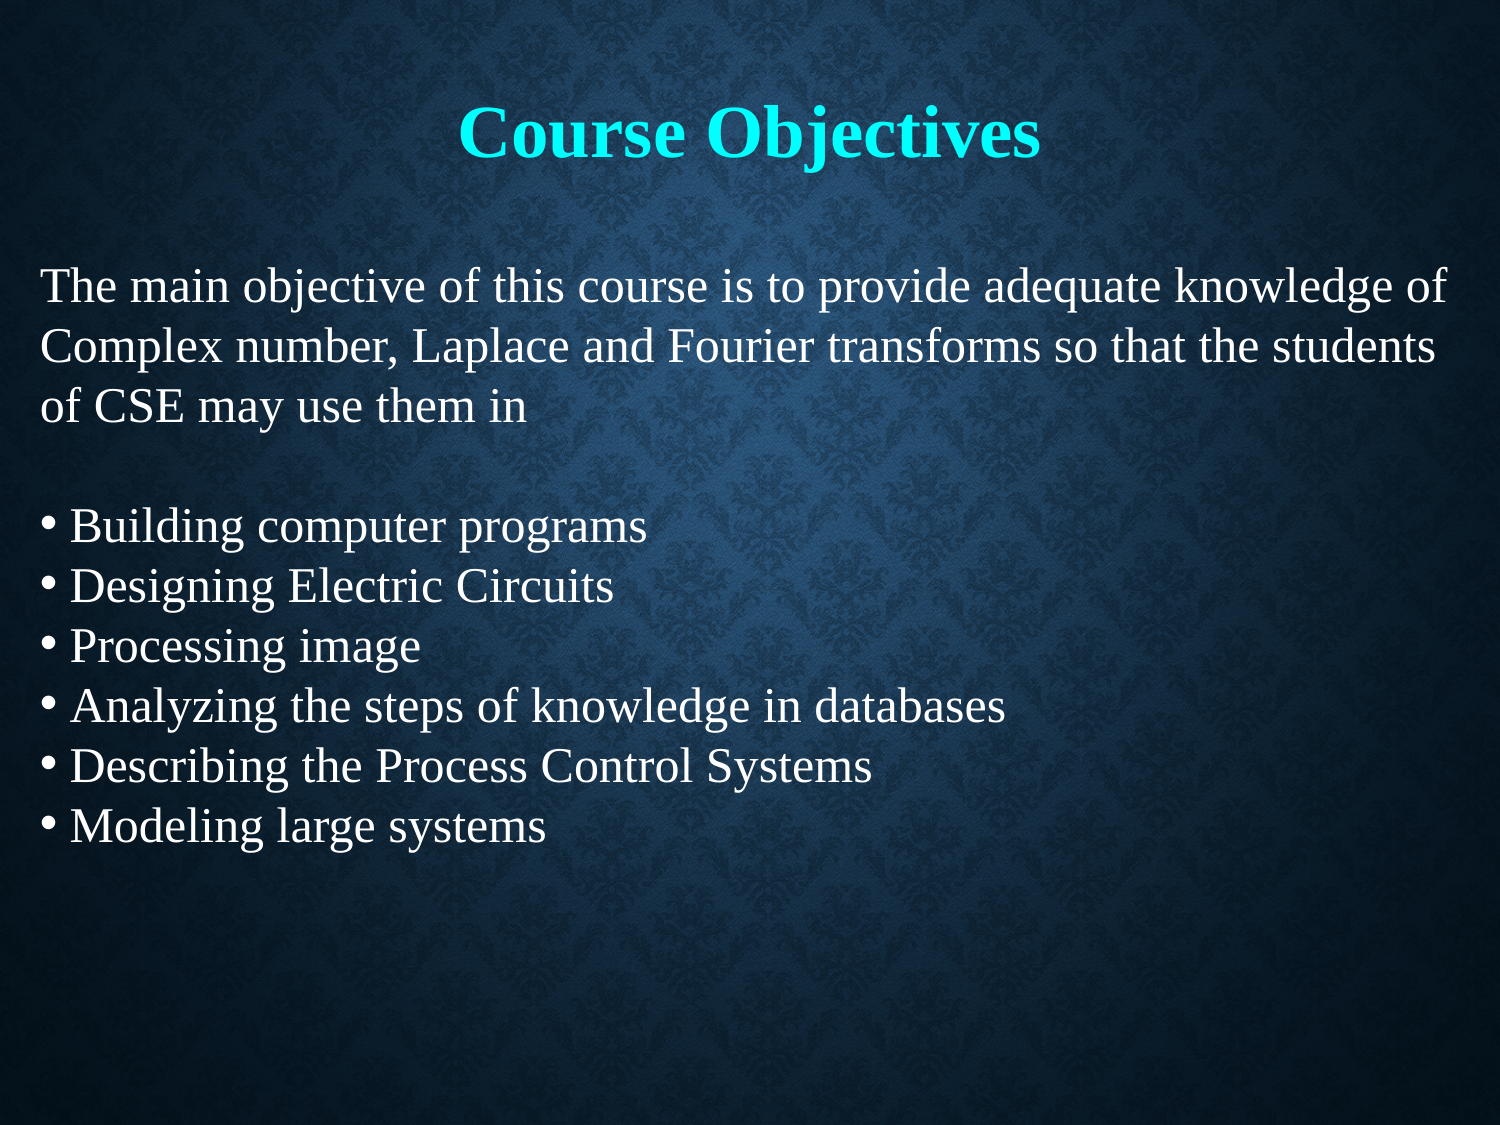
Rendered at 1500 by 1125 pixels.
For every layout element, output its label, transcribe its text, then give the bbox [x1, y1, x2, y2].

text_box Course Objectives The main objective of this course is to provide adequate knowledge of Complex number, Laplace and Fourier transforms so that the students of CSE may use them in Building computer programs Designing Electric Circuits Processing image Analyzing the steps of knowledge in databases Describing the Process Control Systems Modeling large systems [24, 74, 1475, 860]
